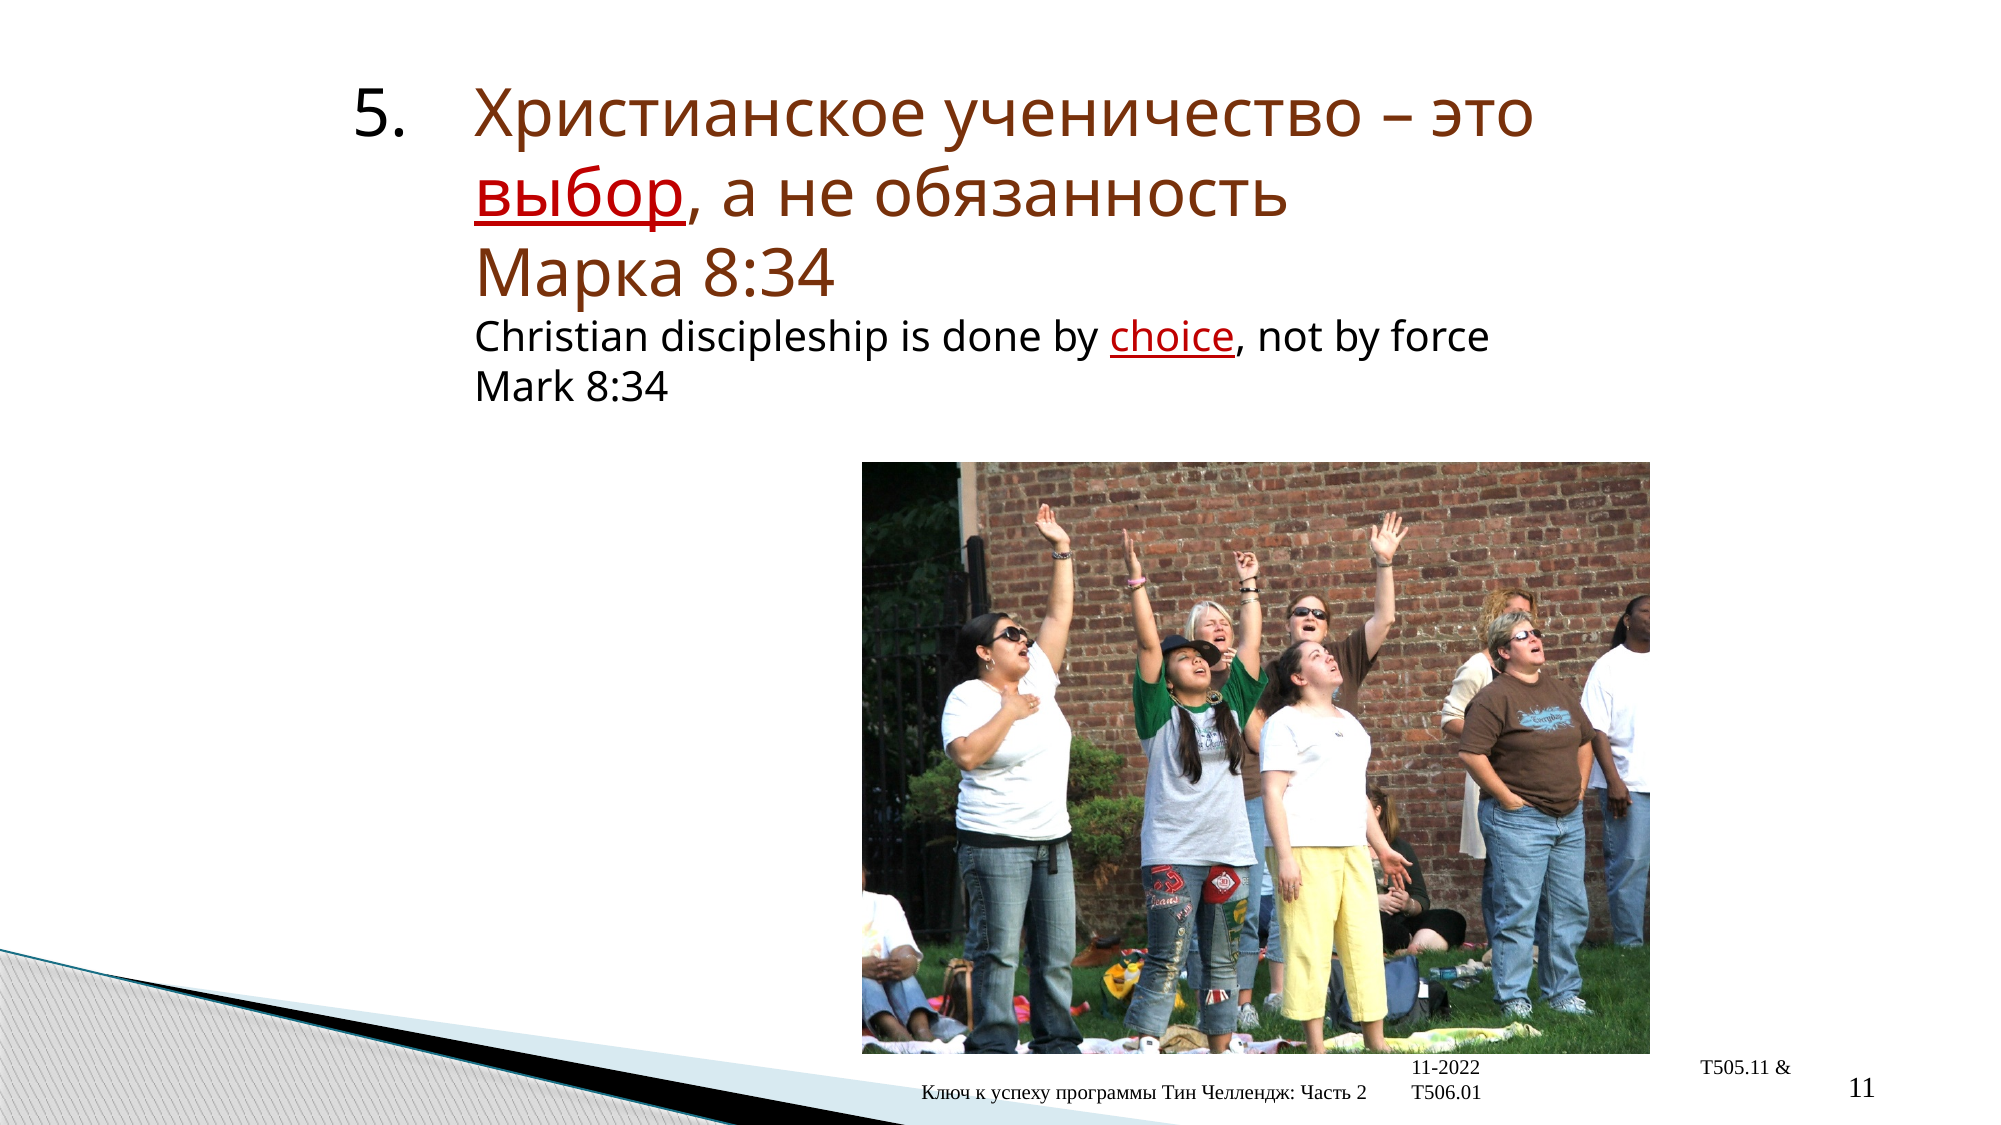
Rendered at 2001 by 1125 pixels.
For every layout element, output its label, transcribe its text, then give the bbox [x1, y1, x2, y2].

slide_number 11-2022 T505.11 & T506.01 [1398, 1051, 1817, 1112]
slide_number 11 [1833, 1050, 1972, 1112]
picture [862, 462, 1651, 1054]
footer Ключ к успеху программы Тин Челлендж: Часть 2 [883, 1065, 1398, 1112]
list Христианское ученичество – это выбор, а не обязанность Марка 8:34 Christian discipleship is done by choice, not by force Mark 8:34 [337, 62, 1613, 1025]
